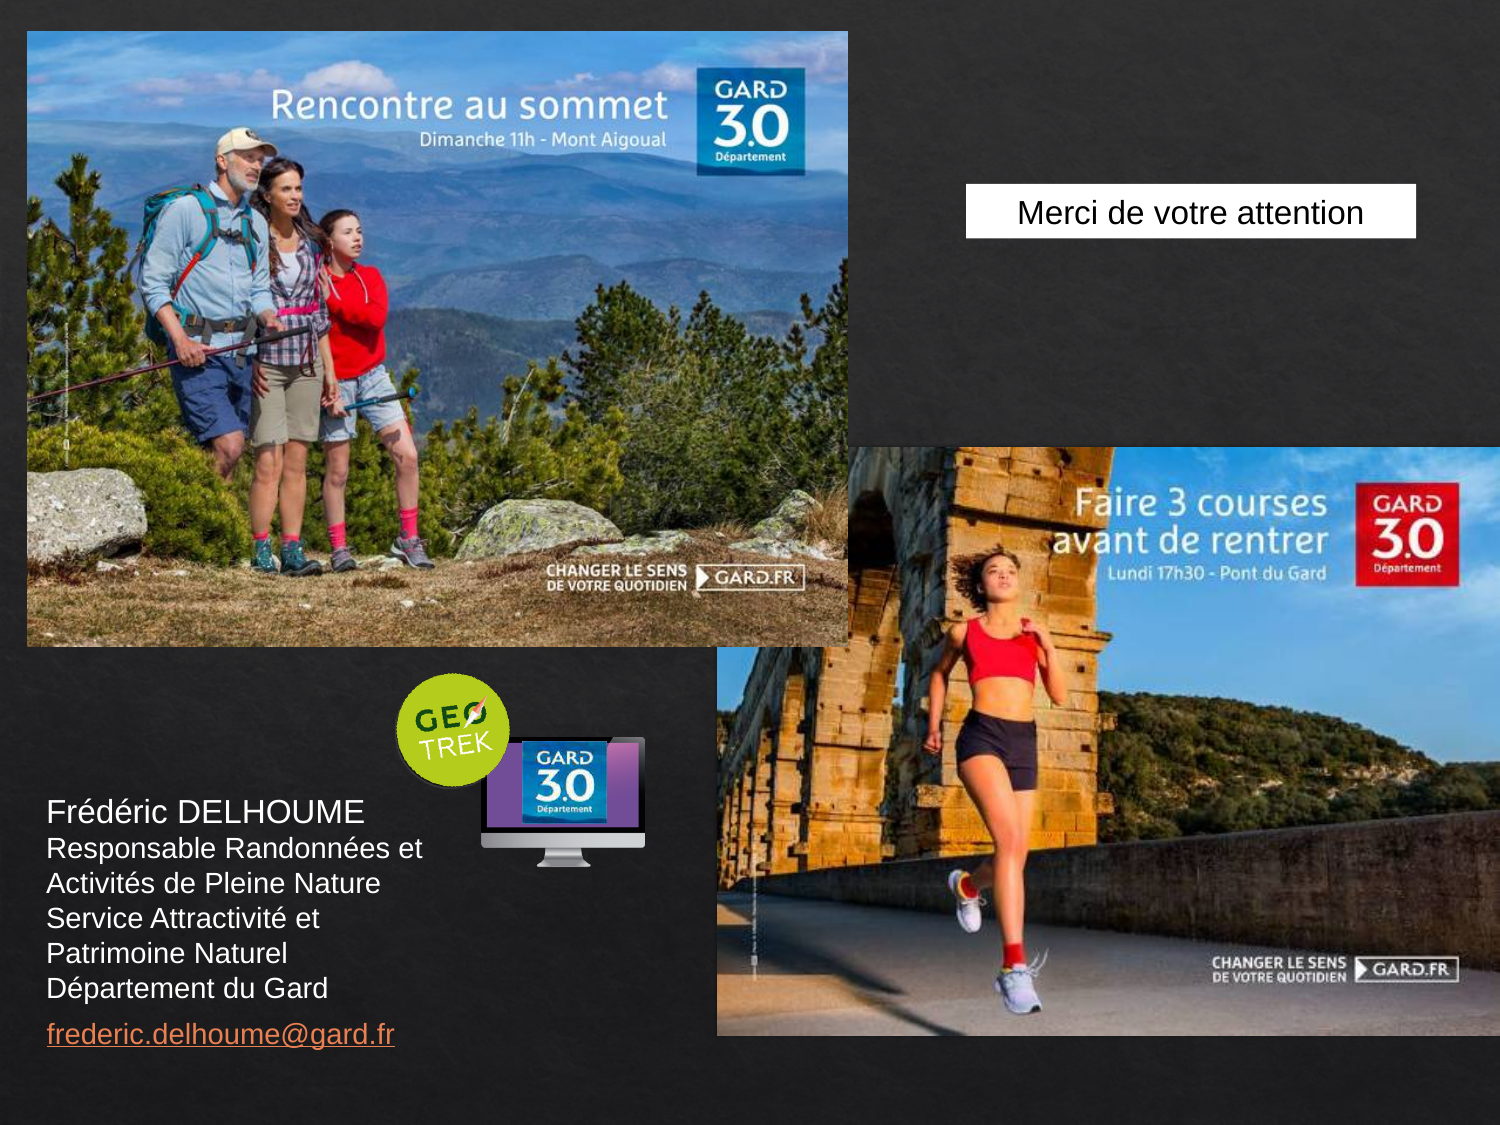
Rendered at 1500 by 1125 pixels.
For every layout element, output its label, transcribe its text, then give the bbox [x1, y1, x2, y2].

picture [26, 30, 849, 648]
text_box Merci de votre attention [966, 183, 1417, 239]
picture [388, 666, 511, 787]
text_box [481, 737, 646, 874]
text_box Frédéric DELHOUME Responsable Randonnées et Activités de Pleine Nature Service Attractivité et Patrimoine Naturel Département du Gard [31, 782, 482, 1012]
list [717, 447, 1500, 1036]
text_box frederic.delhoume@gard.fr [31, 1007, 411, 1058]
